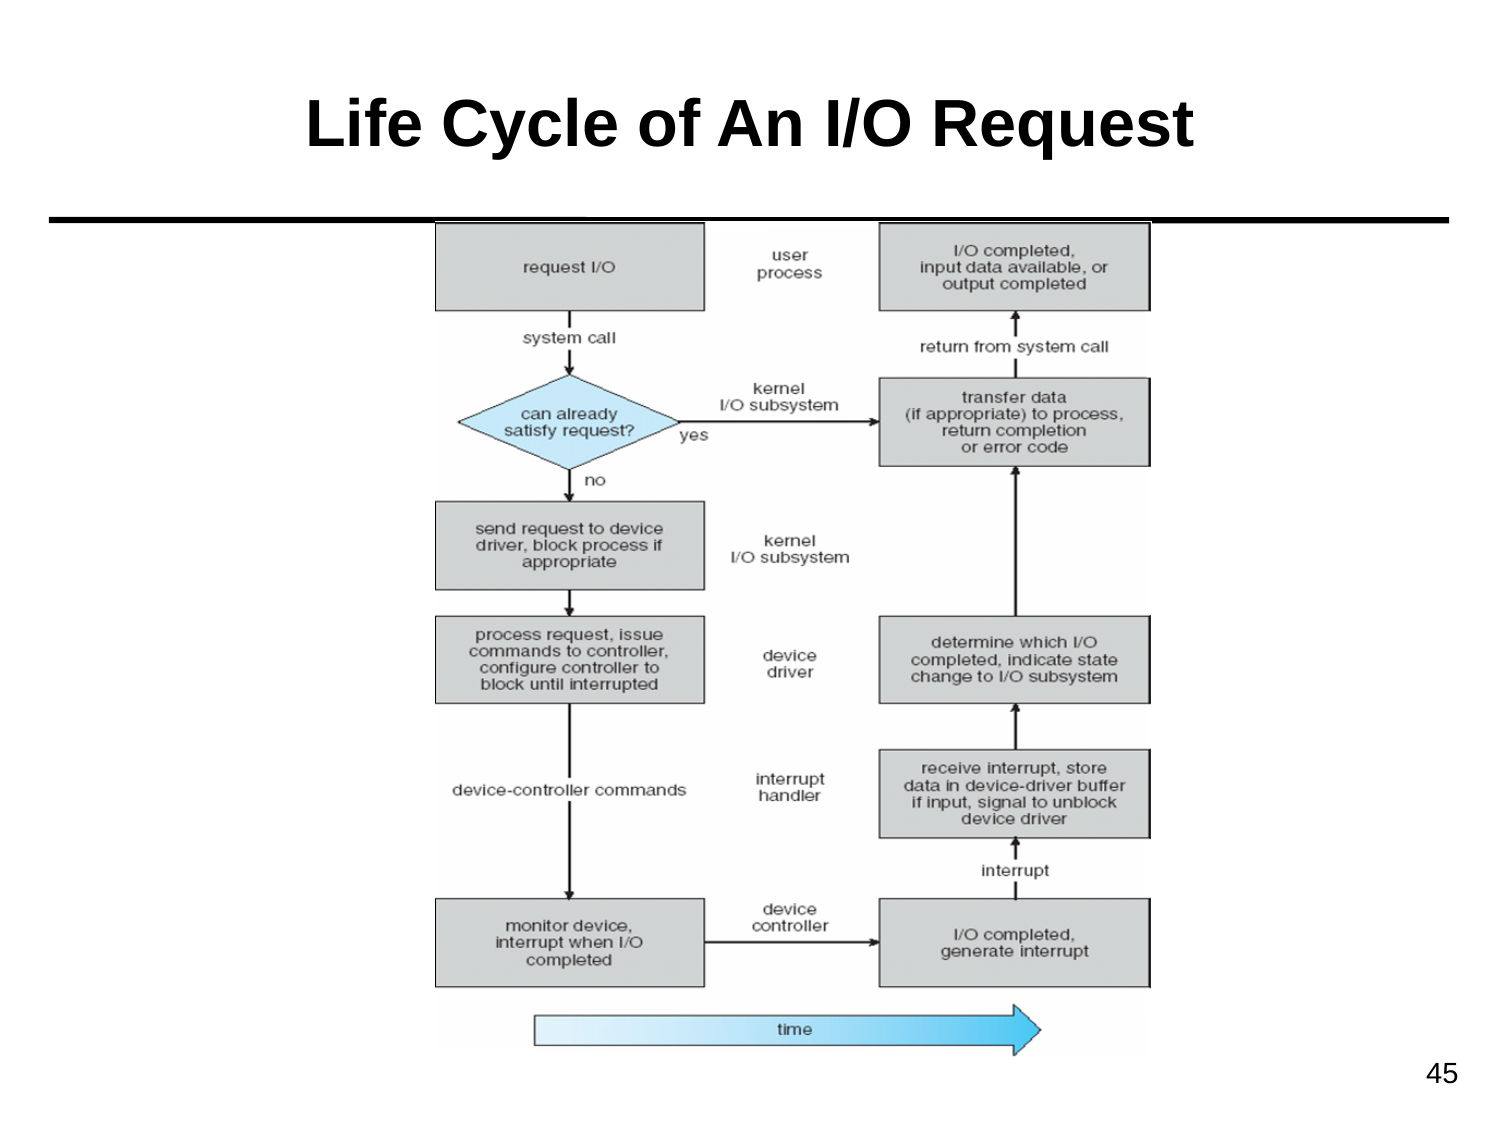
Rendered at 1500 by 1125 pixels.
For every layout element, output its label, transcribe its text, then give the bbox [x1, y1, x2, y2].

text_box 45 [1316, 1046, 1474, 1098]
picture [435, 221, 1152, 1059]
text_box Life Cycle of An I/O Request [53, 26, 1447, 214]
